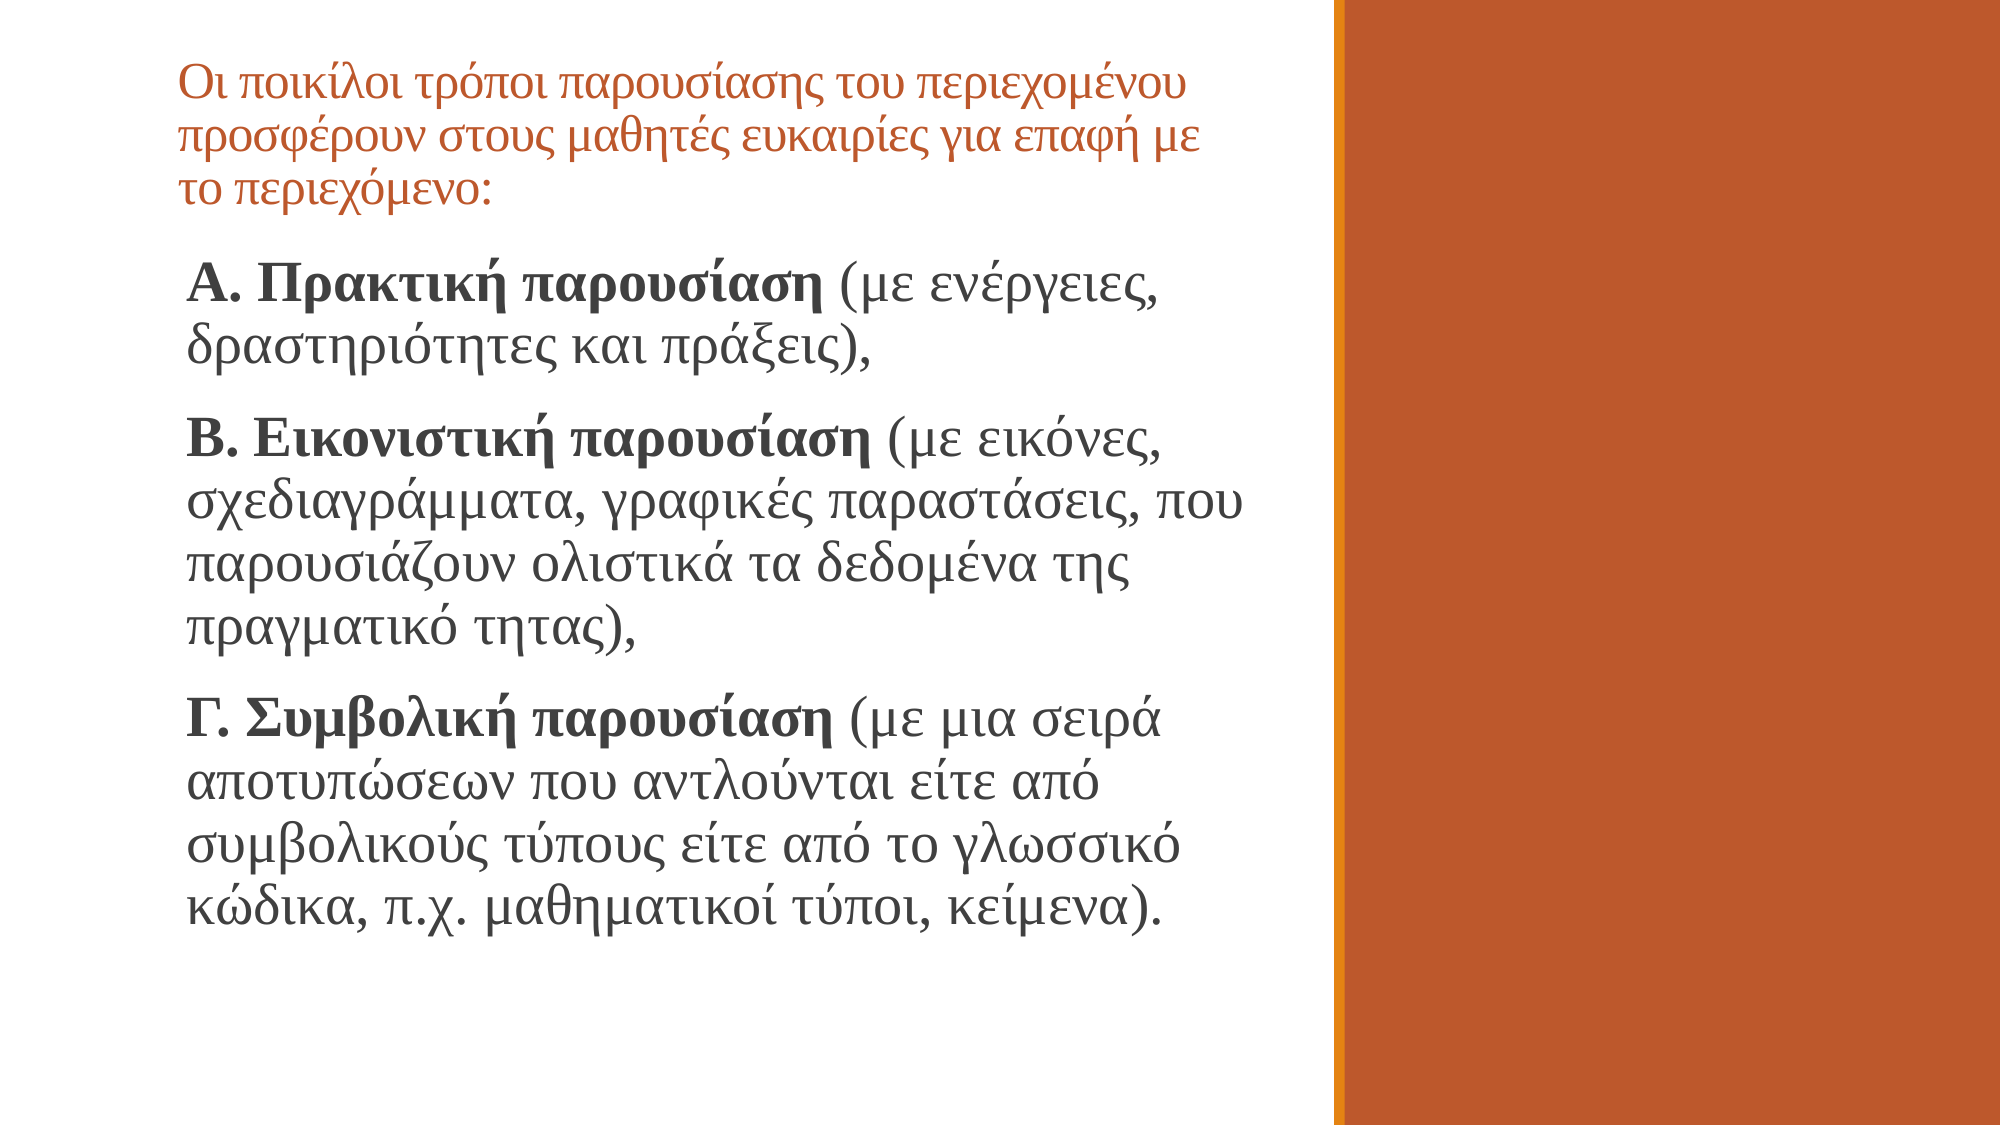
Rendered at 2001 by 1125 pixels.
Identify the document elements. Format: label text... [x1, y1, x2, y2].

text_box [1333, 0, 1346, 1125]
list Α. Πρακτική παρουσίαση (με ενέργειες, δραστηριότητες και πράξεις), Β. Εικονιστική παρουσίαση (με εικόνες, σχεδιαγράμματα, γραφικές παραστάσεις, που παρουσιάζουν ολιστικά τα δεδομένα της πραγματικό τητας), Γ. Συμβολική παρουσίαση (με μια σειρά αποτυπώσεων που αντλούνται είτε από συμβολικούς τύπους είτε από το γλωσσικό κώδικα, π.χ. μαθηματικοί τύποι, κείμενα). [171, 243, 1270, 1043]
title Οι ποικίλοι τρόποι παρουσίασης του περιεχομένου προσφέρουν στους μαθητές ευκαιρίες για επαφή με το περιεχόμενο: [162, 47, 1270, 285]
text_box [1346, 0, 2000, 1125]
text_box [0, 0, 1333, 1125]
